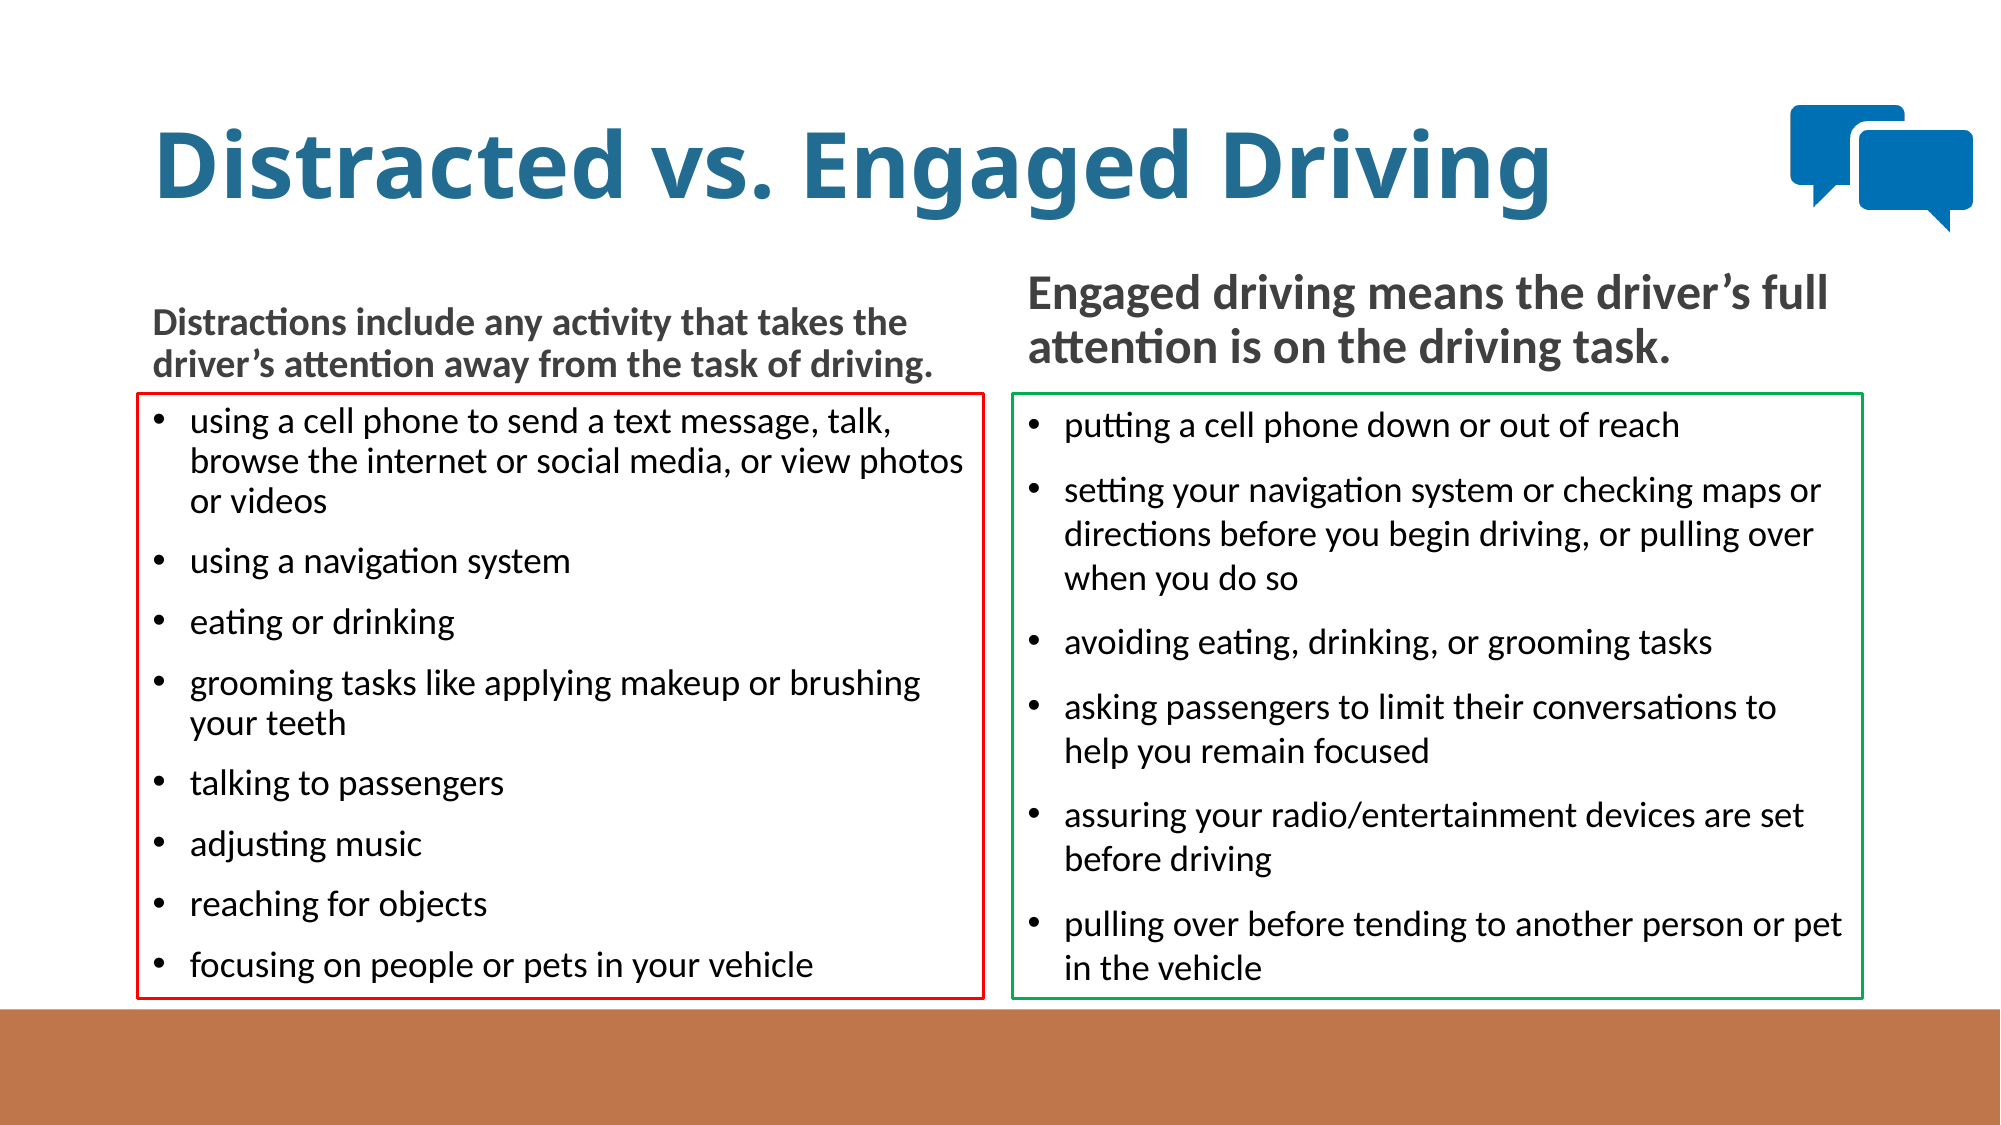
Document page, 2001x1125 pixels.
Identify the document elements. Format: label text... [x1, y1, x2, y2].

list putting a cell phone down or out of reach setting your navigation system or checking maps or directions before you begin driving, or pulling over when you do so avoiding eating, drinking, or grooming tasks asking passengers to limit their conversations to help you remain focused assuring your radio/entertainment devices are set before driving pulling over before tending to another person or pet in the vehicle [1012, 393, 1863, 999]
title Distracted vs. Engaged Driving [137, 59, 1863, 278]
picture [1863, 59, 1991, 278]
list using a cell phone to send a text message, talk, browse the internet or social media, or view photos or videos using a navigation system eating or drinking grooming tasks like applying makeup or brushing your teeth talking to passengers adjusting music reaching for objects focusing on people or pets in your vehicle [137, 393, 984, 999]
list Distractions include any activity that takes the driver’s attention away from the task of driving. [137, 258, 984, 393]
list Engaged driving means the driver’s full attention is on the driving task. [1012, 258, 1863, 393]
